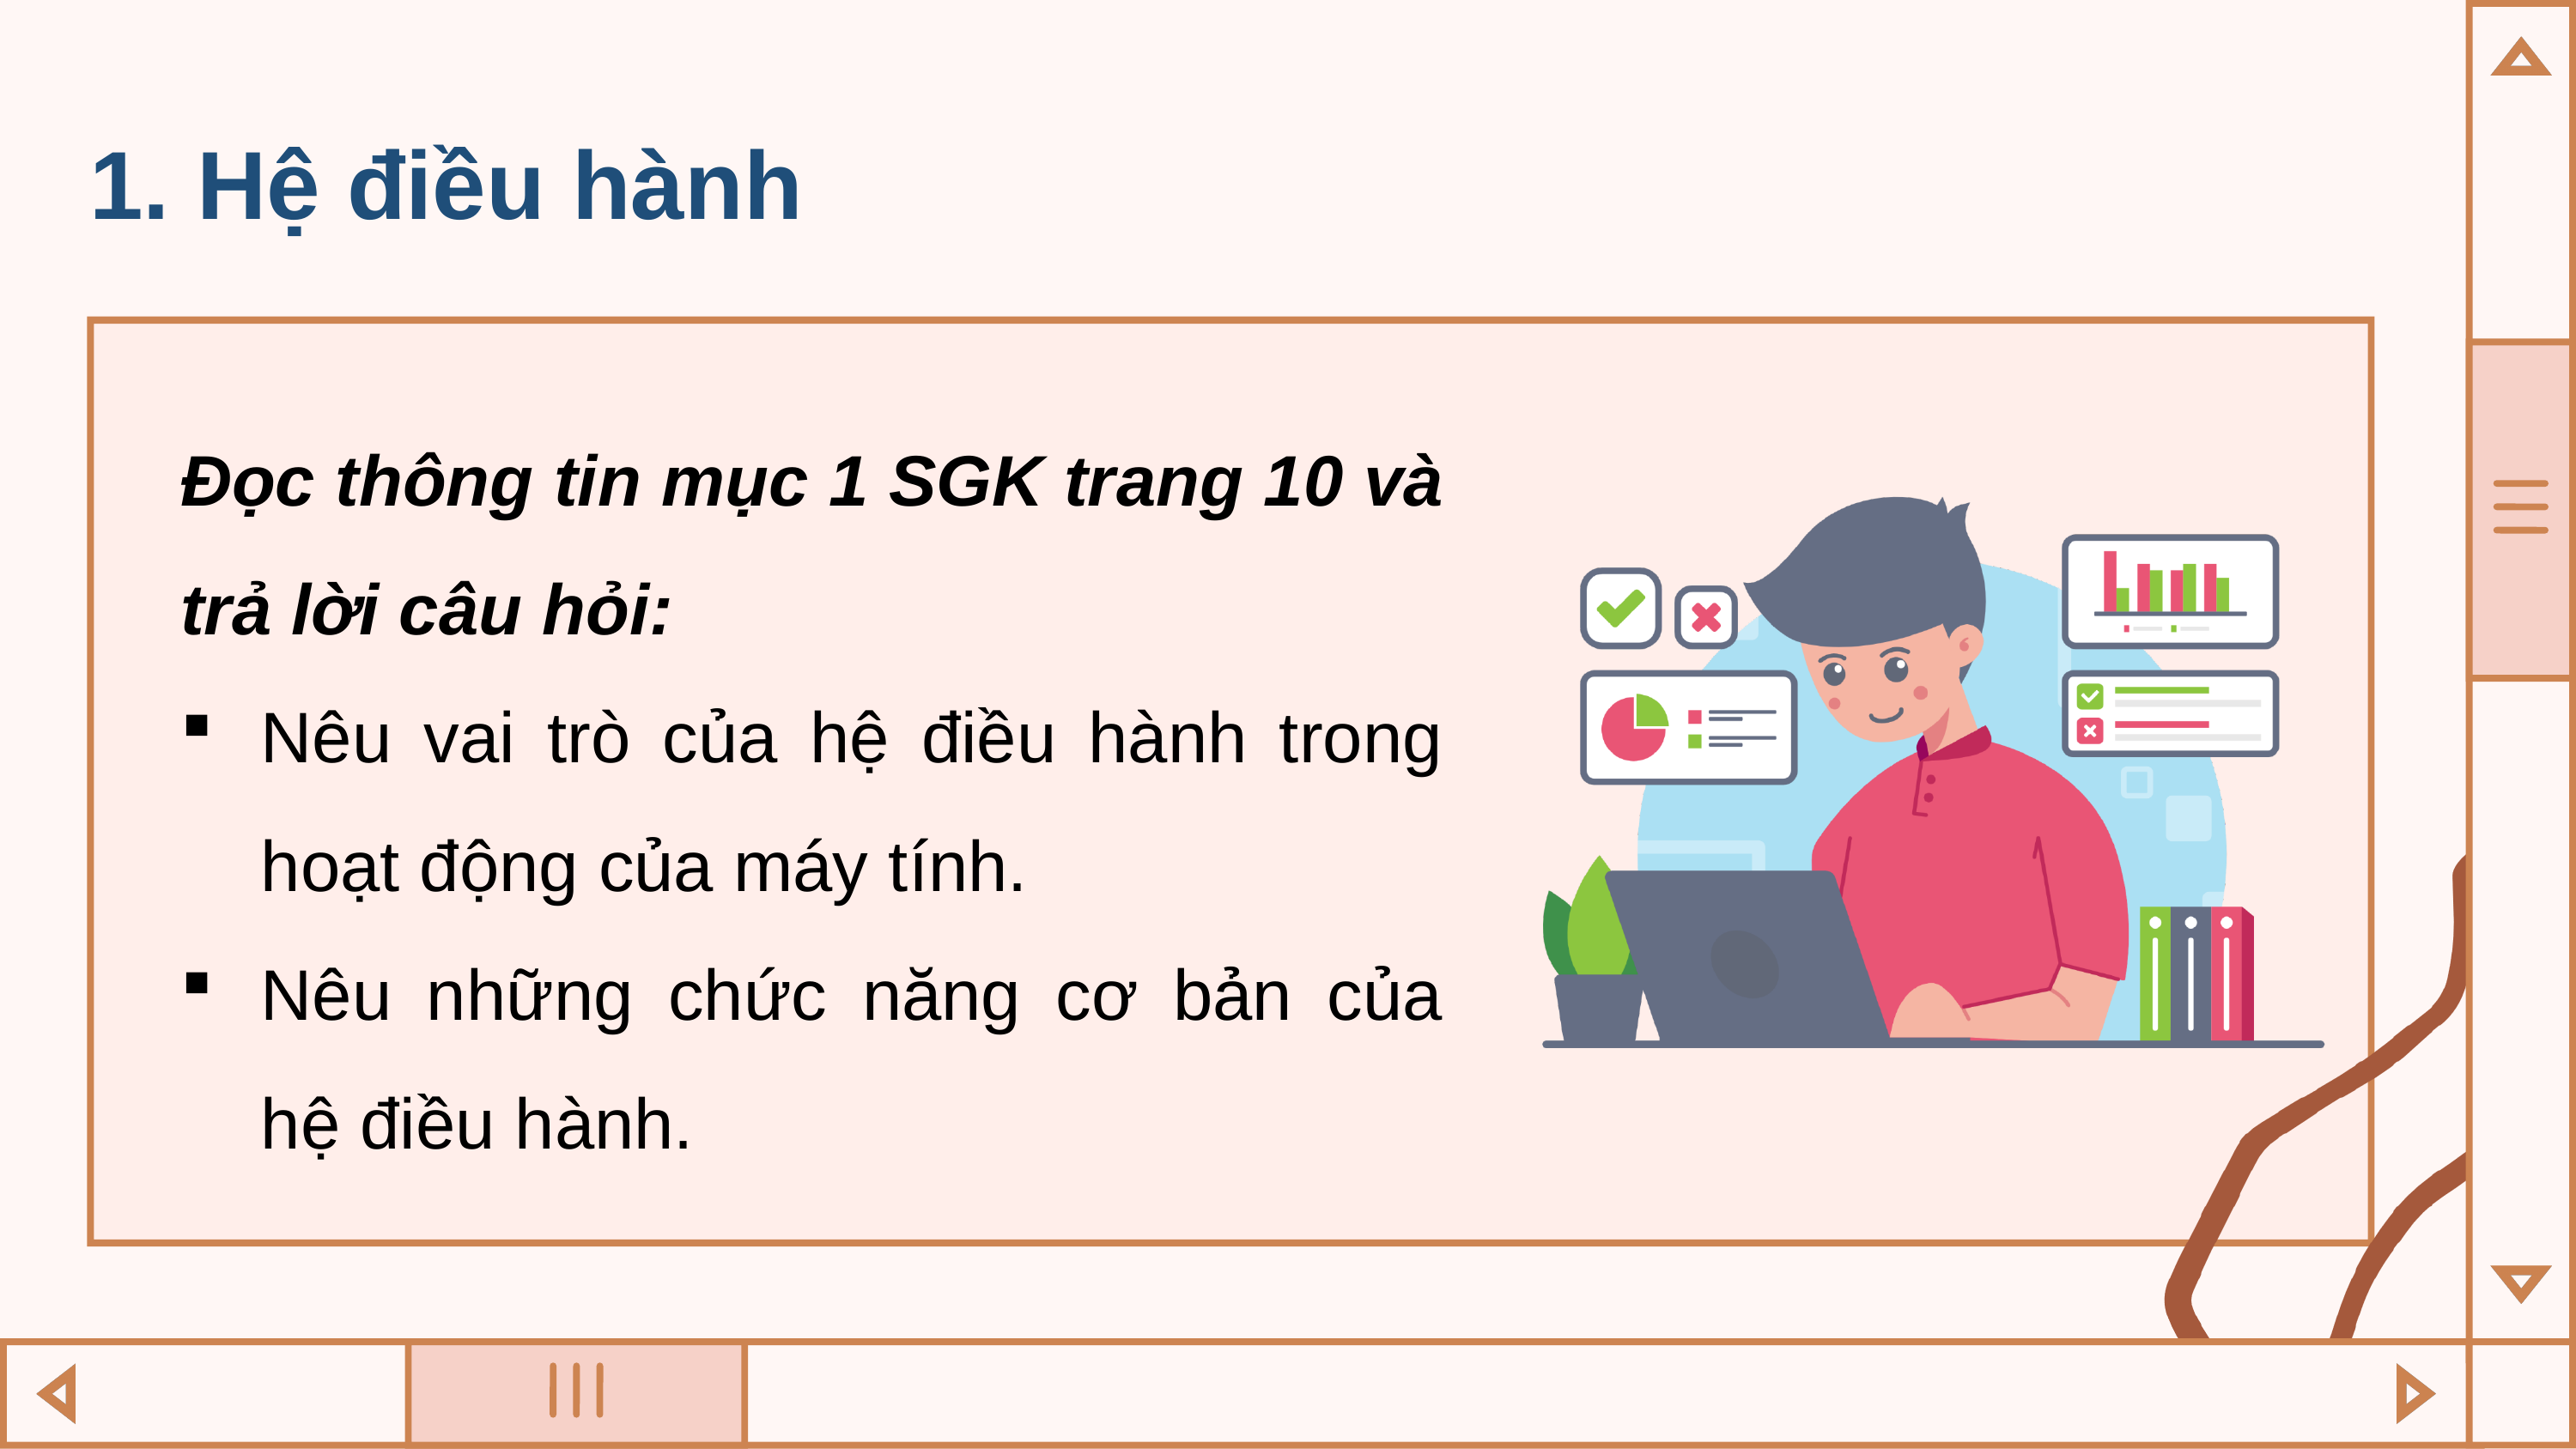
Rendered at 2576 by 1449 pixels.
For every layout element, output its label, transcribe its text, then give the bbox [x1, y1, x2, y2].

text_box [1187, 151, 1297, 1449]
picture [1480, 319, 2465, 1424]
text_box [2465, 682, 2576, 1338]
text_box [2465, 338, 2576, 682]
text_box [1297, 316, 2375, 1247]
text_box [2465, 0, 2576, 338]
picture [36, 1363, 76, 1424]
picture [2501, 25, 2541, 87]
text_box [87, 316, 1187, 1247]
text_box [2465, 1338, 2576, 1449]
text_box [521, 1222, 632, 1449]
picture [2501, 1254, 2541, 1315]
text_box 1. Hệ điều hành [89, 109, 2375, 239]
